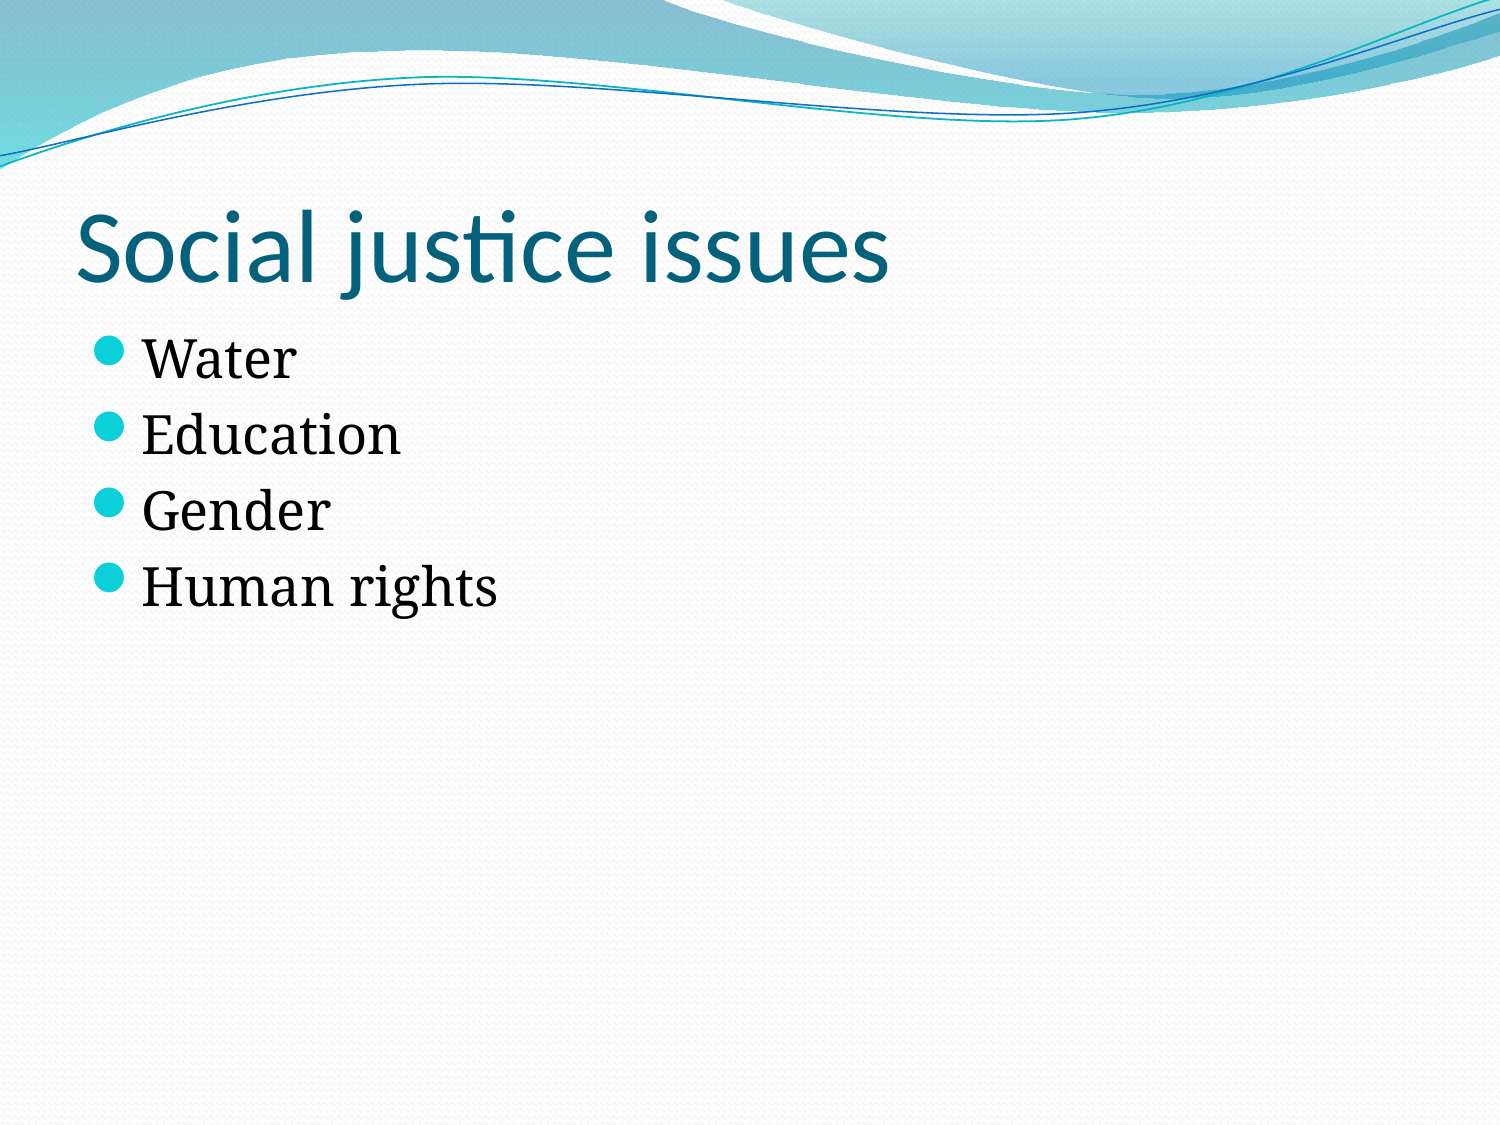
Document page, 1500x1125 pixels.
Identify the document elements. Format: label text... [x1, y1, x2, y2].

title Social justice issues [75, 115, 1425, 303]
list Water Education Gender Human rights [75, 317, 1425, 1038]
